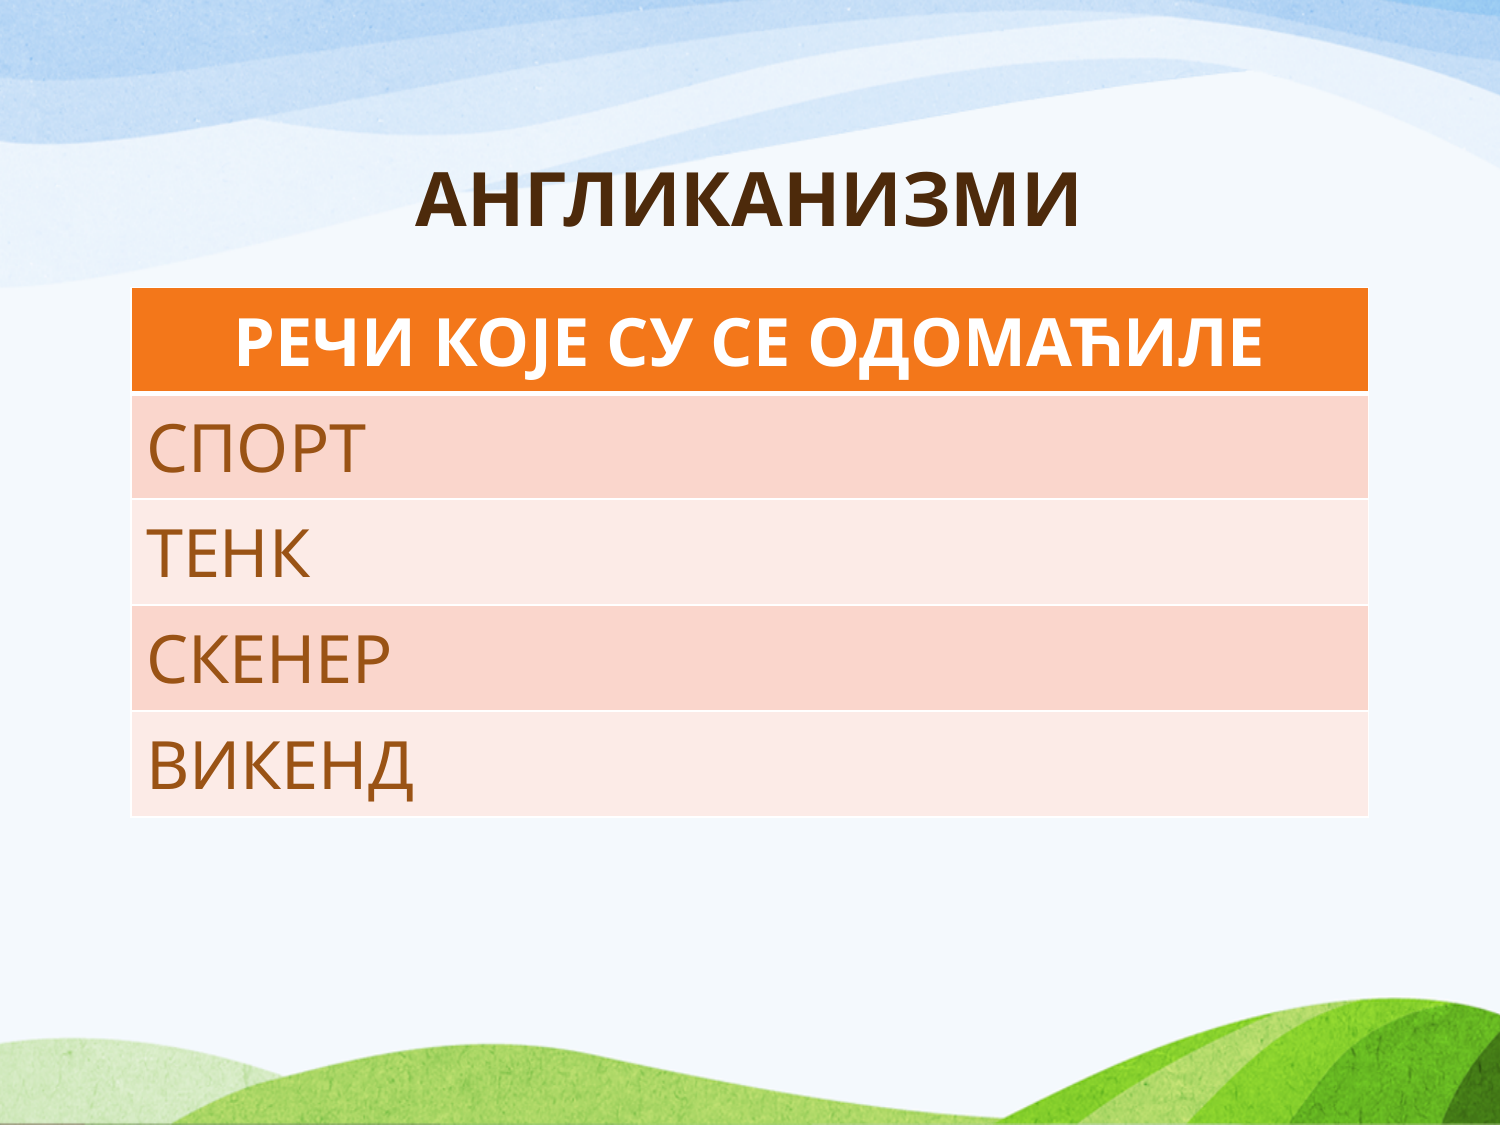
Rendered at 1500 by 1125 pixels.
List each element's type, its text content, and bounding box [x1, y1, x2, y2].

table_cell ТЕНК [132, 500, 1368, 604]
table_cell СПОРТ [132, 396, 1368, 498]
table_cell СКЕНЕР [132, 606, 1368, 710]
table_header РЕЧИ КОЈЕ СУ СЕ ОДОМАЋИЛЕ [132, 288, 1368, 391]
title АНГЛИКАНИЗМИ [131, 50, 1369, 250]
table_cell ВИКЕНД [132, 712, 1368, 816]
picture [0, 0, 1500, 1125]
